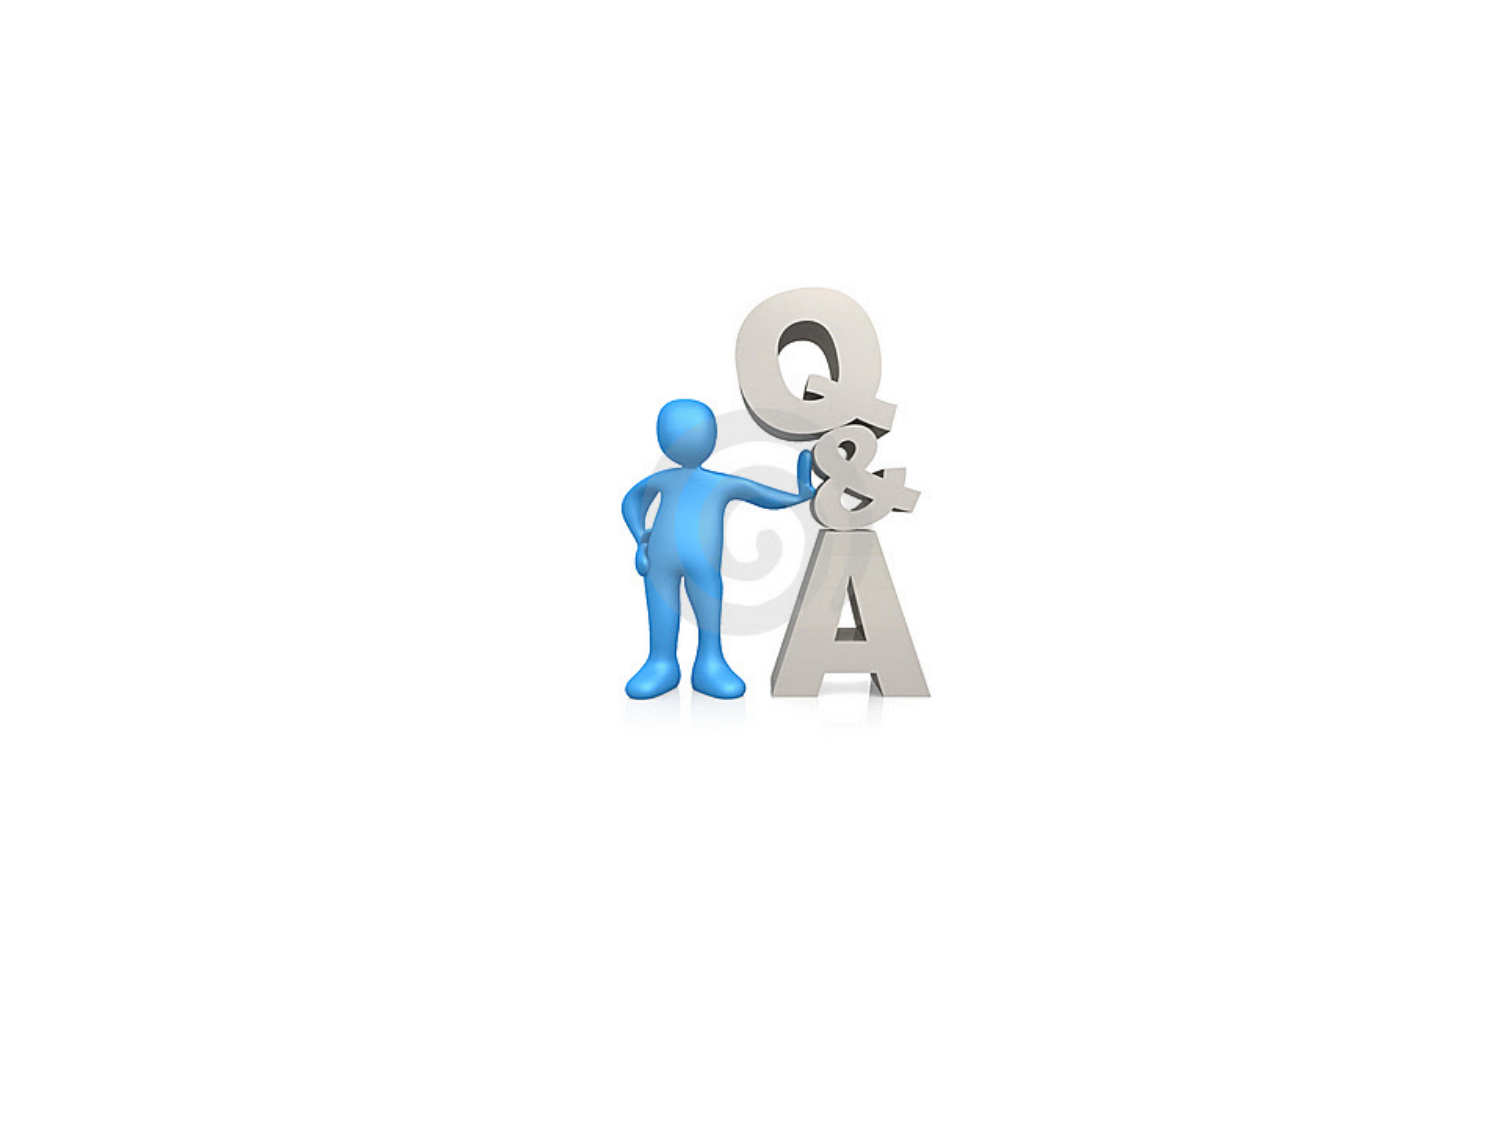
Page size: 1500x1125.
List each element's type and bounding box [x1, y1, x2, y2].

picture [531, 274, 1001, 744]
